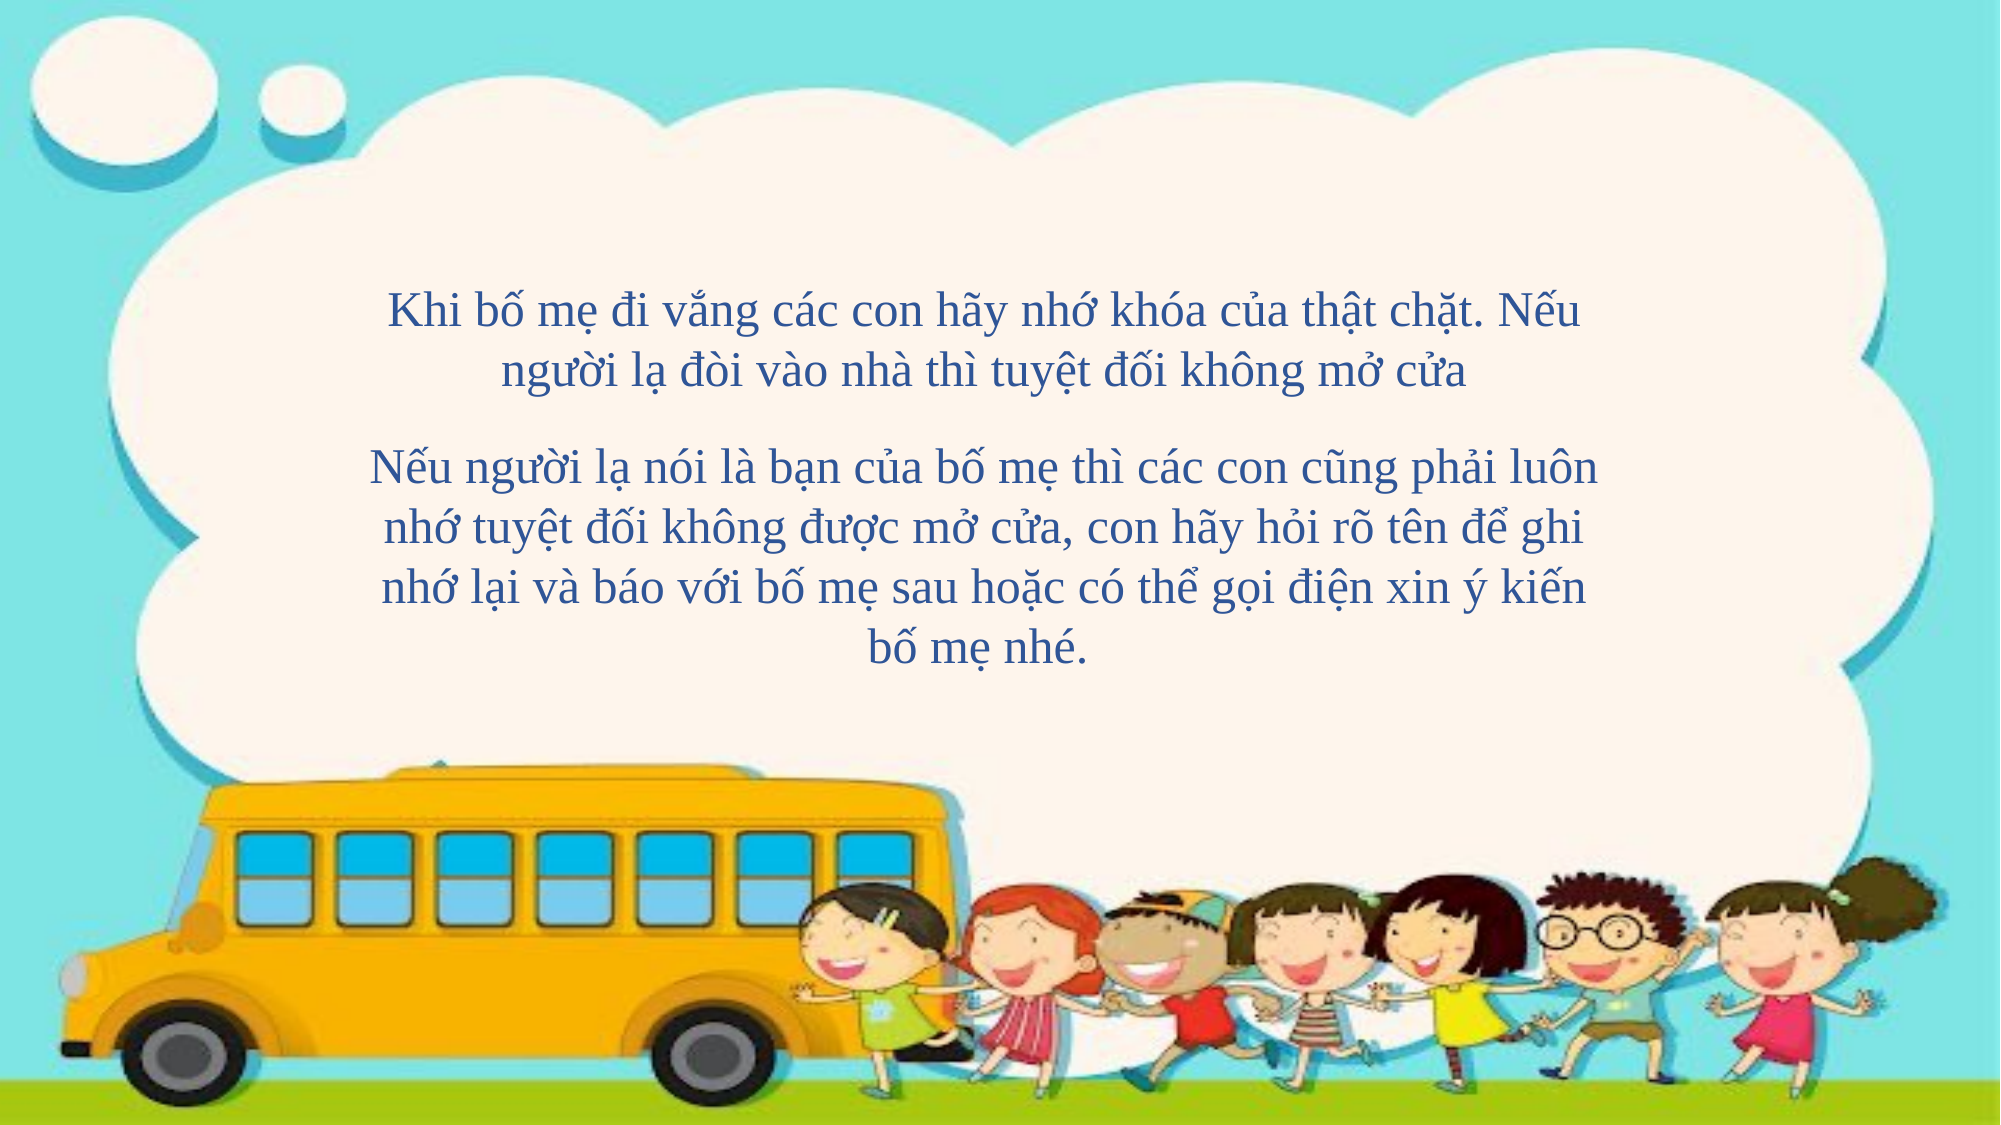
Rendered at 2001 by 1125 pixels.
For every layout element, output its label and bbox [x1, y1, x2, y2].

list [0, 0, 2000, 1125]
